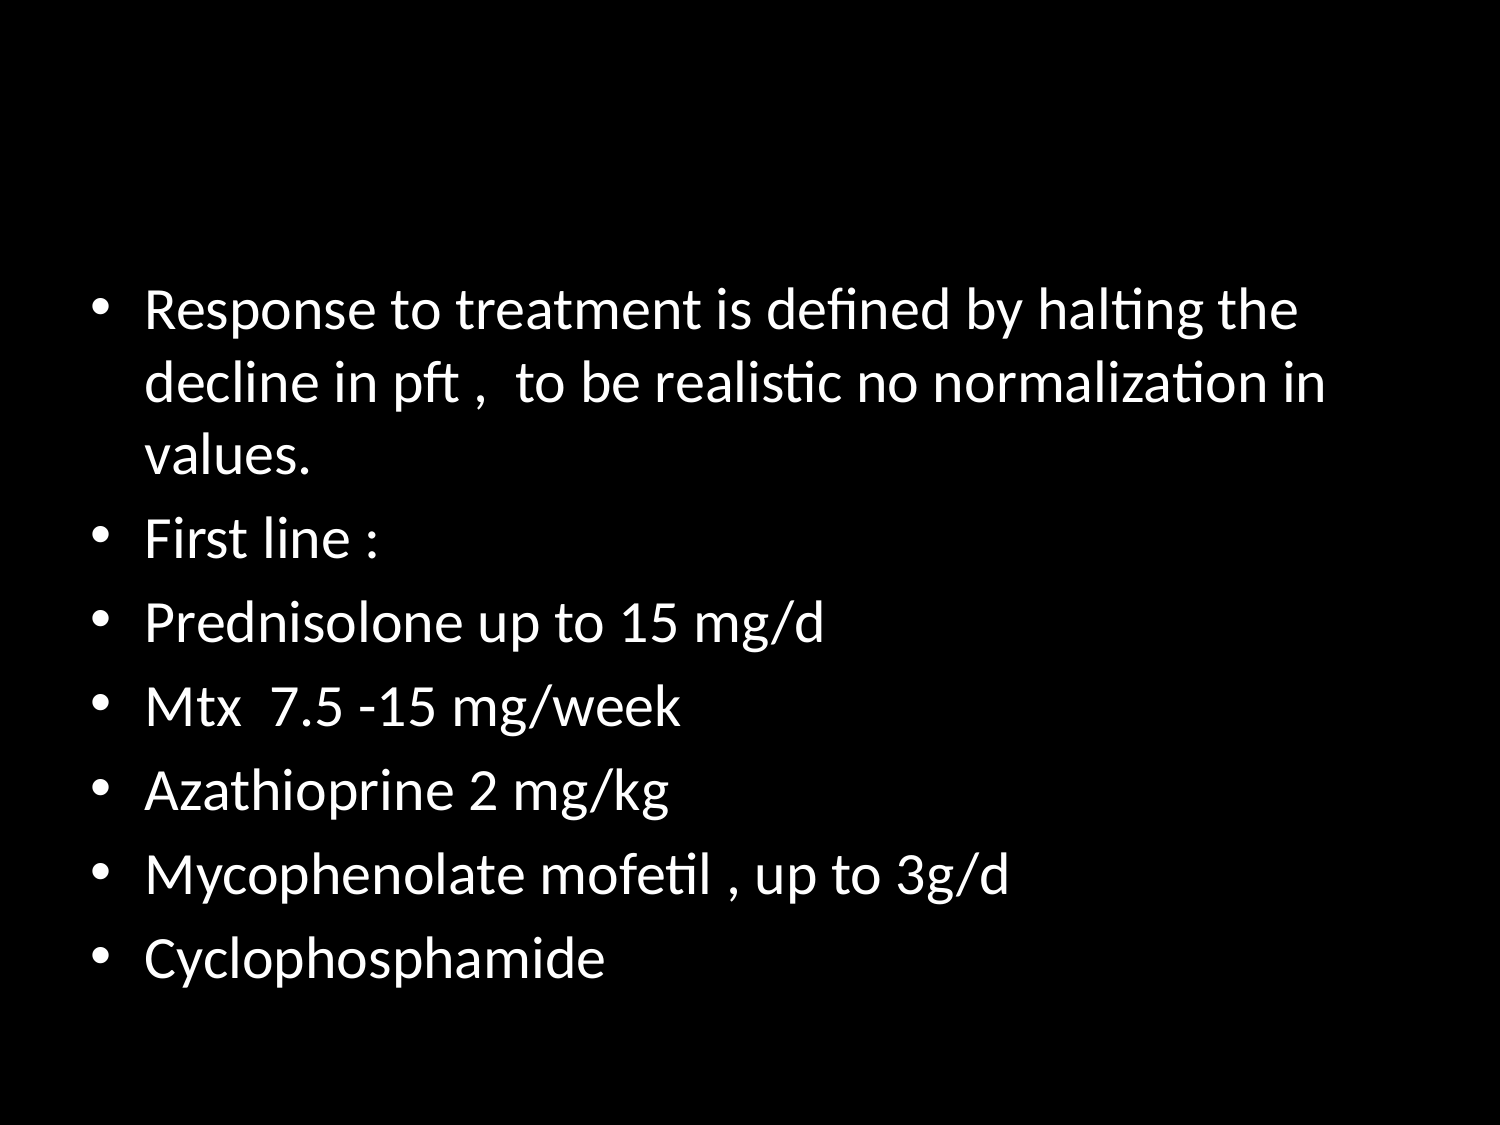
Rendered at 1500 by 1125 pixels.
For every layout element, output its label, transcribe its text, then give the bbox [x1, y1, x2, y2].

list Response to treatment is defined by halting the decline in pft , to be realistic no normalization in values. First line : Prednisolone up to 15 mg/d Mtx 7.5 -15 mg/week Azathioprine 2 mg/kg Mycophenolate mofetil , up to 3g/d Cyclophosphamide [75, 262, 1425, 1005]
